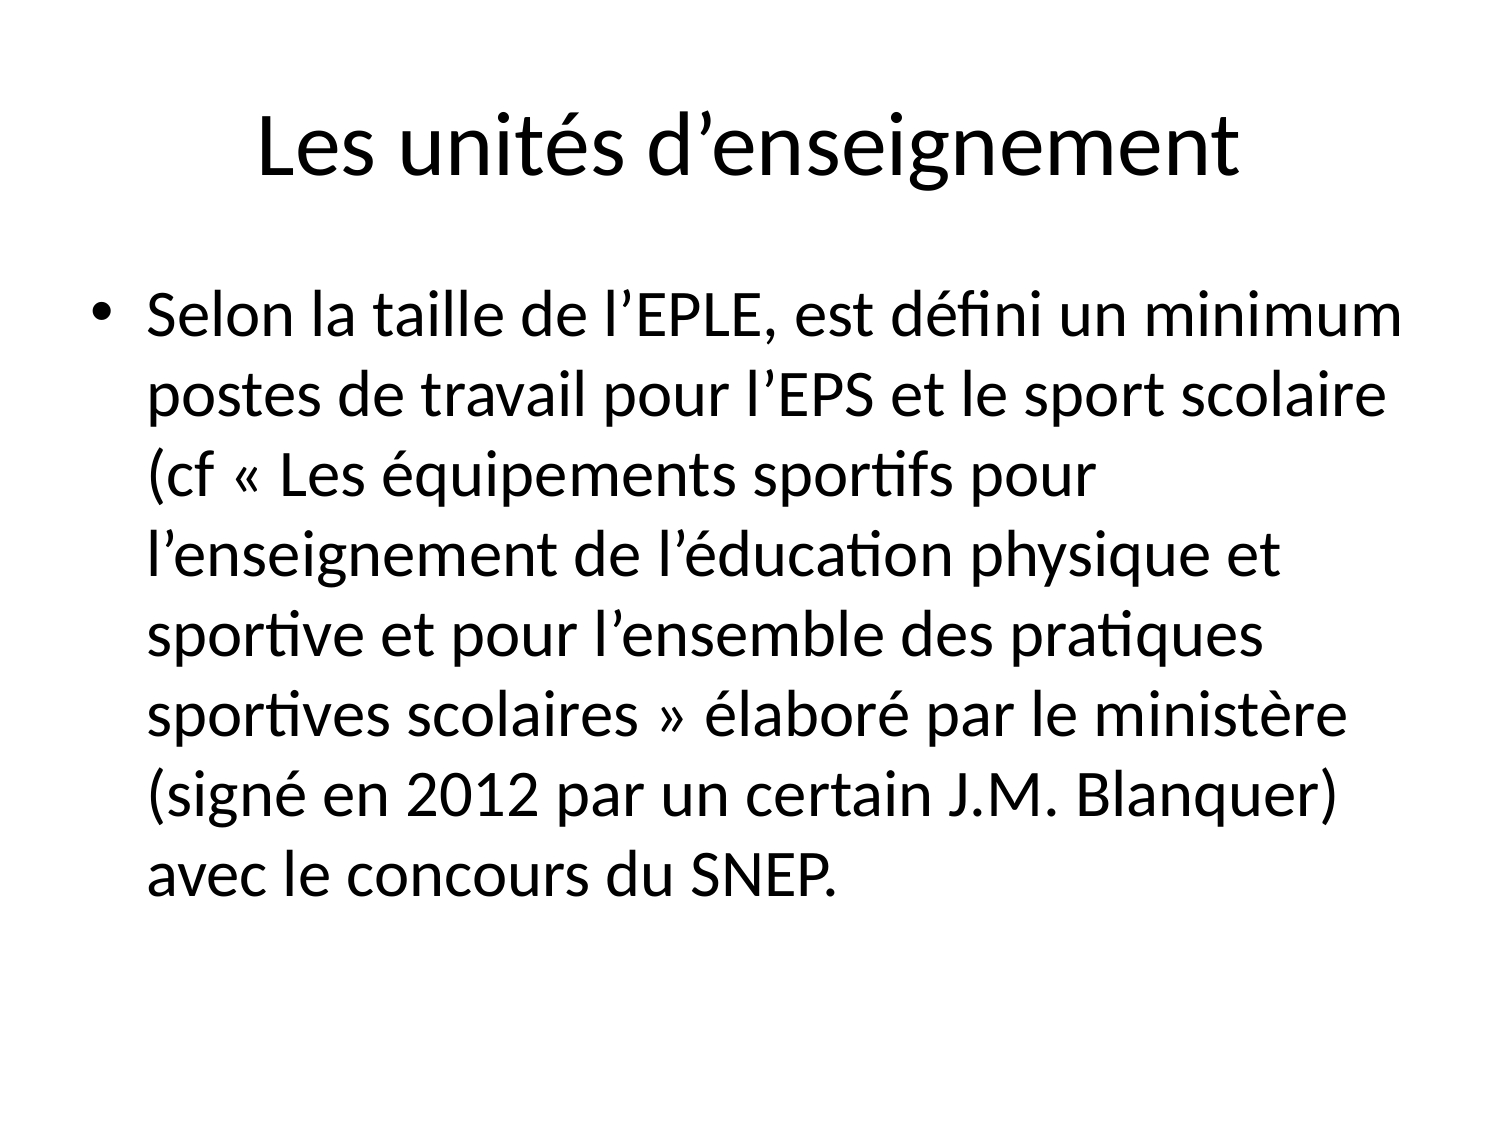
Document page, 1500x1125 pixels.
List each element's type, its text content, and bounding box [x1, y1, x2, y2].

list Selon la taille de l’EPLE, est défini un minimum postes de travail pour l’EPS et le sport scolaire (cf « Les équipements sportifs pour l’enseignement de l’éducation physique et sportive et pour l’ensemble des pratiques sportives scolaires » élaboré par le ministère (signé en 2012 par un certain J.M. Blanquer) avec le concours du SNEP. [75, 262, 1425, 1005]
title Les unités d’enseignement [75, 45, 1425, 233]
